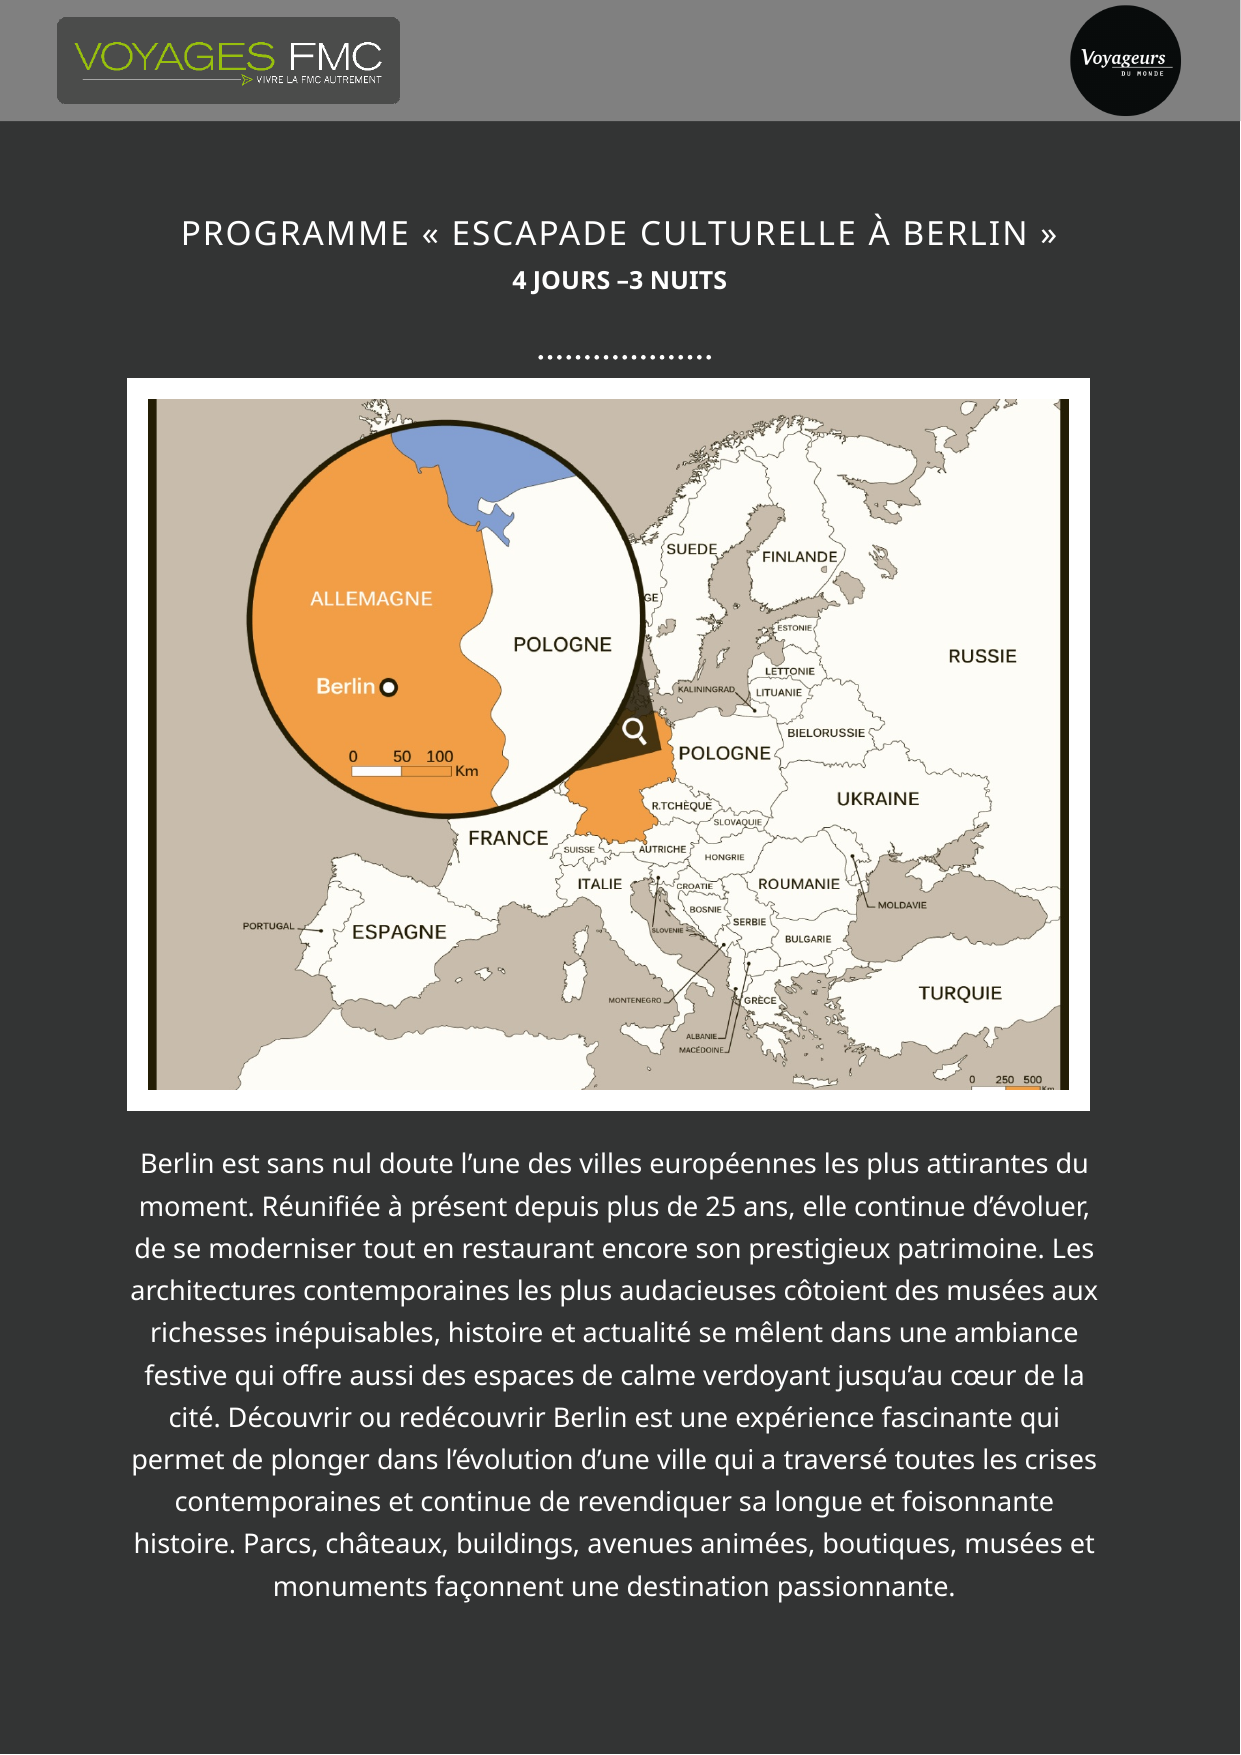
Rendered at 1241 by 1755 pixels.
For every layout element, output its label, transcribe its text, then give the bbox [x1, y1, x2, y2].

title PROGRAMME « ESCAPADE CULTURELLE à BERLIN » [58, 171, 1182, 253]
list Berlin est sans nul doute l’une des villes européennes les plus attirantes du moment. Réunifiée à présent depuis plus de 25 ans, elle continue d’évoluer, de se moderniser tout en restaurant encore son prestigieux patrimoine. Les architectures contemporaines les plus audacieuses côtoient des musées aux richesses inépuisables, histoire et actualité se mêlent dans une ambiance festive qui offre aussi des espaces de calme verdoyant jusqu’au cœur de la cité. Découvrir ou redécouvrir Berlin est une expérience fascinante qui permet de plonger dans l’évolution d’une ville qui a traversé toutes les crises contemporaines et continue de revendiquer sa longue et foisonnante histoire. Parcs, châteaux, buildings, avenues animées, boutiques, musées et monuments façonnent une destination passionnante. [123, 1136, 1105, 1631]
picture [57, 17, 400, 104]
picture [147, 398, 1070, 1090]
list 4 jours –3 nuits [58, 264, 1182, 327]
picture [1069, 4, 1182, 117]
